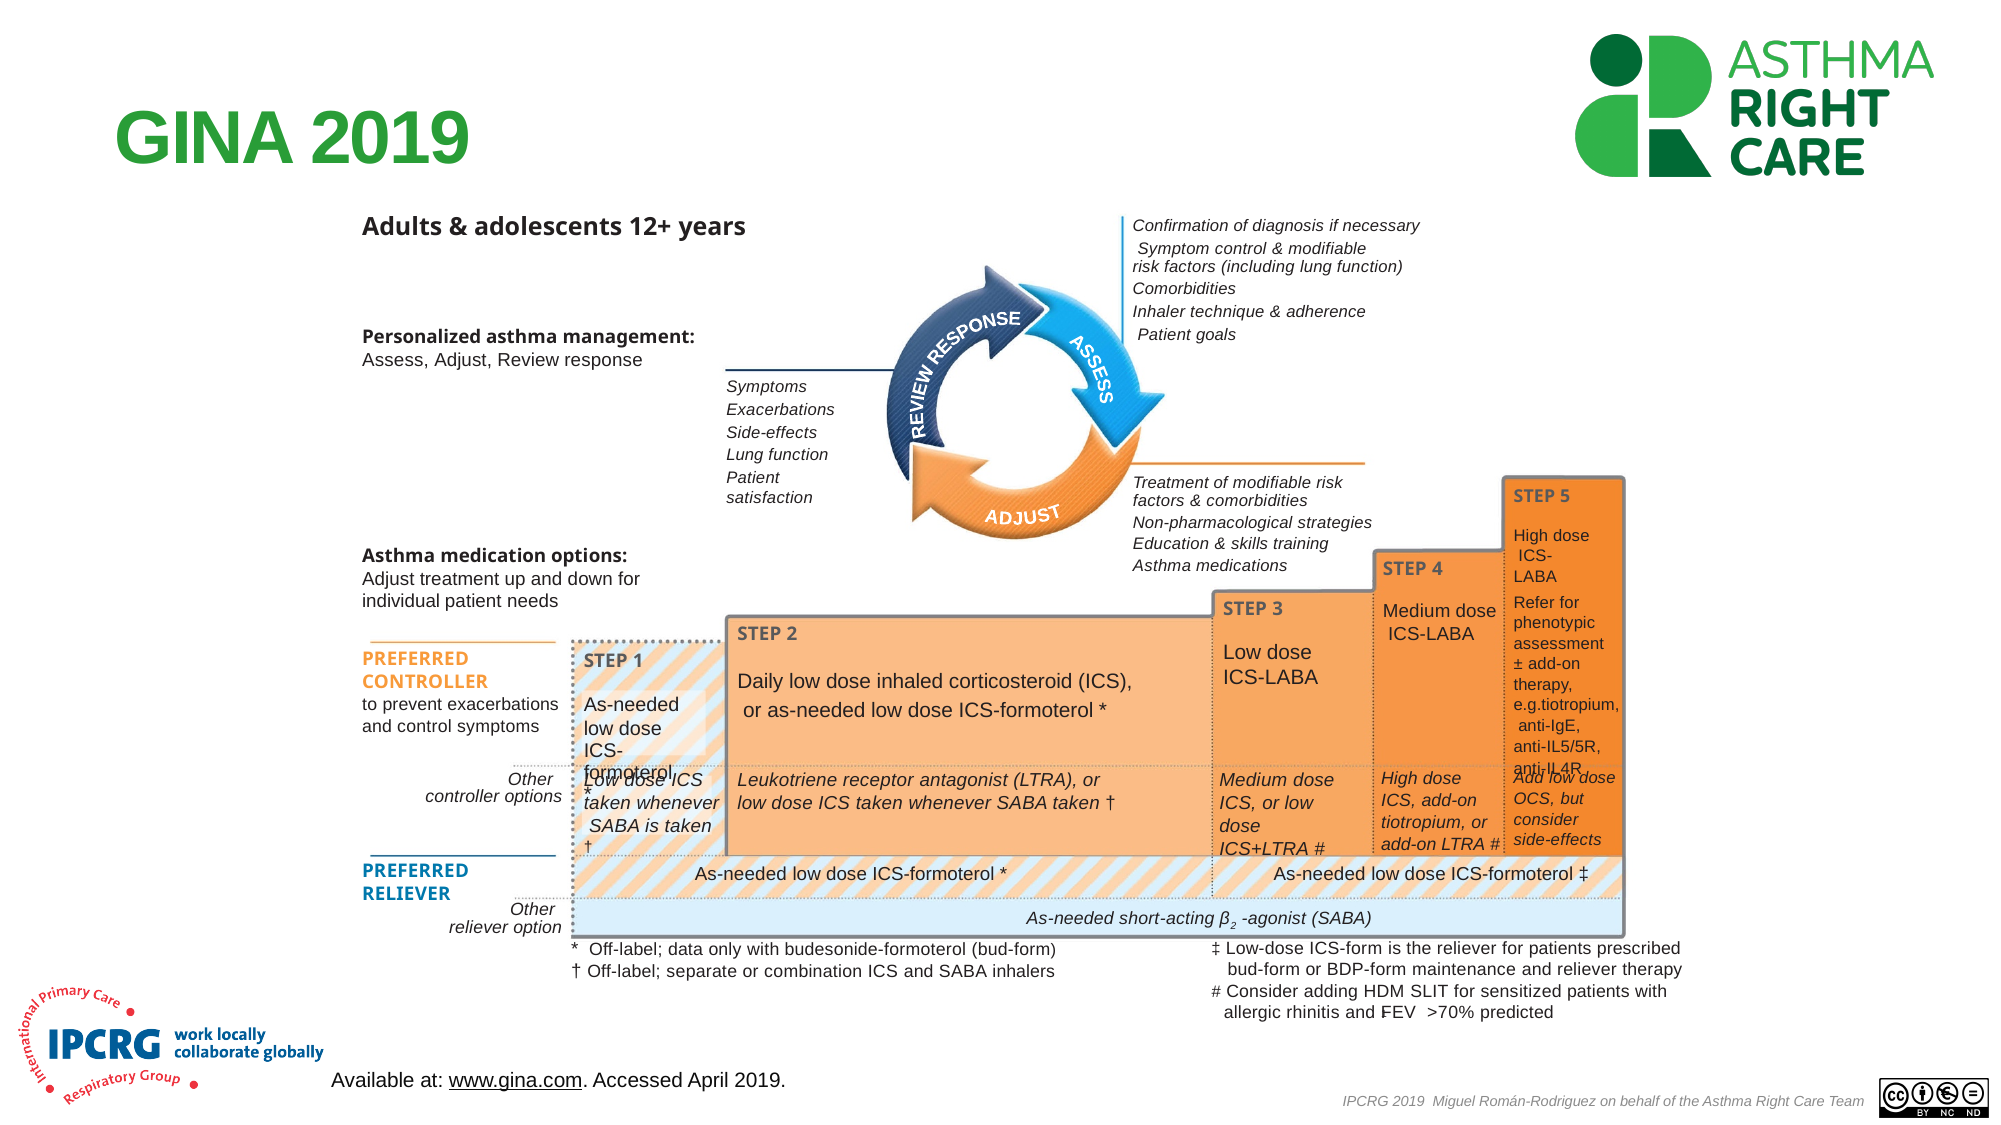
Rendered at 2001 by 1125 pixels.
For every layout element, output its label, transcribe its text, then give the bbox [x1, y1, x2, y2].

title GINA 2019 [99, 45, 1238, 233]
picture [1575, 34, 1934, 177]
text_box Available at: www.gina.com. Accessed April 2019. [316, 1059, 802, 1100]
picture [18, 181, 1750, 1105]
picture [1879, 1078, 1989, 1118]
